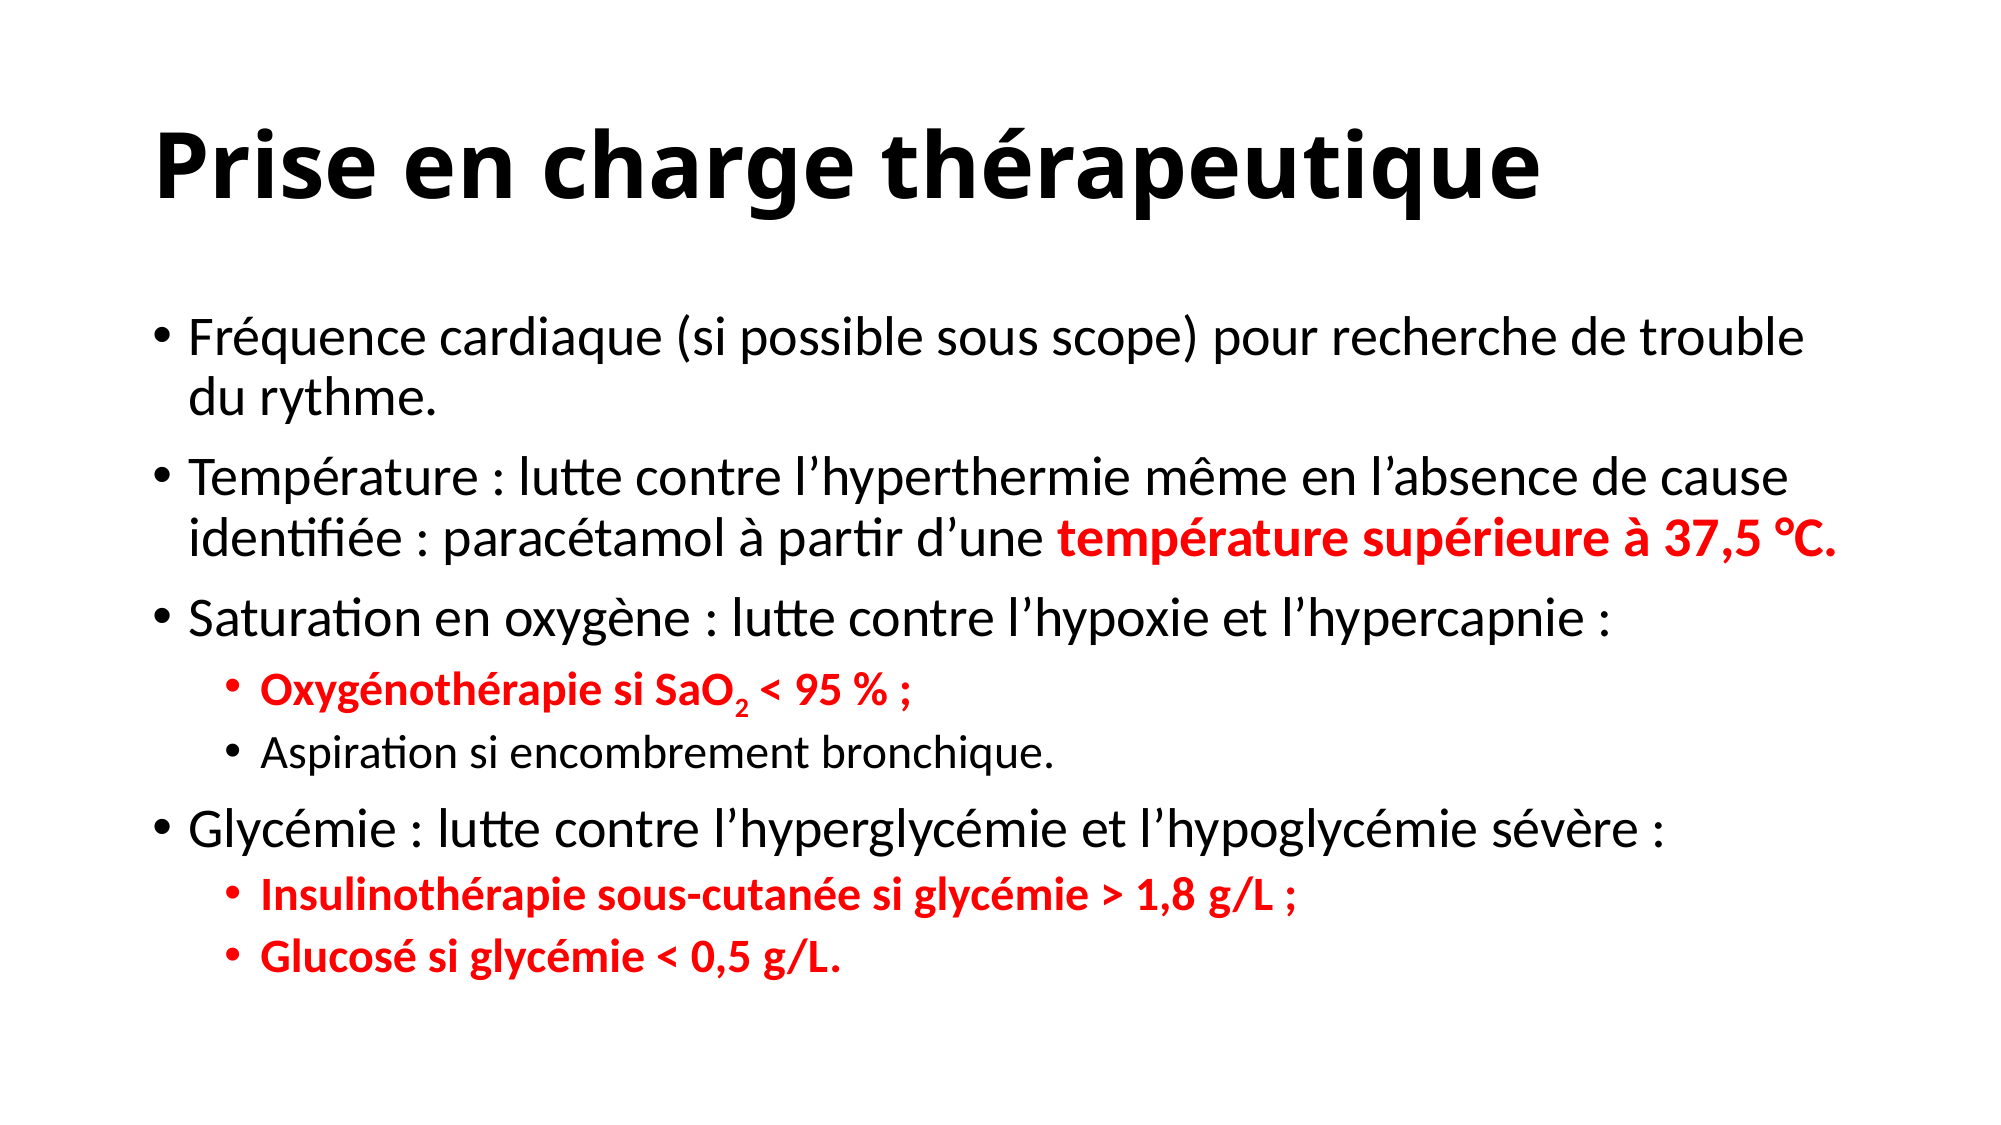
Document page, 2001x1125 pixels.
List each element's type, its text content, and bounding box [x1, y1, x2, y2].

title Prise en charge thérapeutique [137, 59, 1863, 278]
list Fréquence cardiaque (si possible sous scope) pour recherche de trouble du rythme. Température : lutte contre l’hyperthermie même en l’absence de cause identifiée : paracétamol à partir d’une température supérieure à 37,5 °C. Saturation en oxygène : lutte contre l’hypoxie et l’hypercapnie : Oxygénothérapie si SaO2 < 95 % ; Aspiration si encombrement bronchique. Glycémie : lutte contre l’hyperglycémie et l’hypoglycémie sévère : Insulinothérapie sous-cutanée si glycémie > 1,8 g/L ; Glucosé si glycémie < 0,5 g/L. [137, 299, 1863, 1014]
